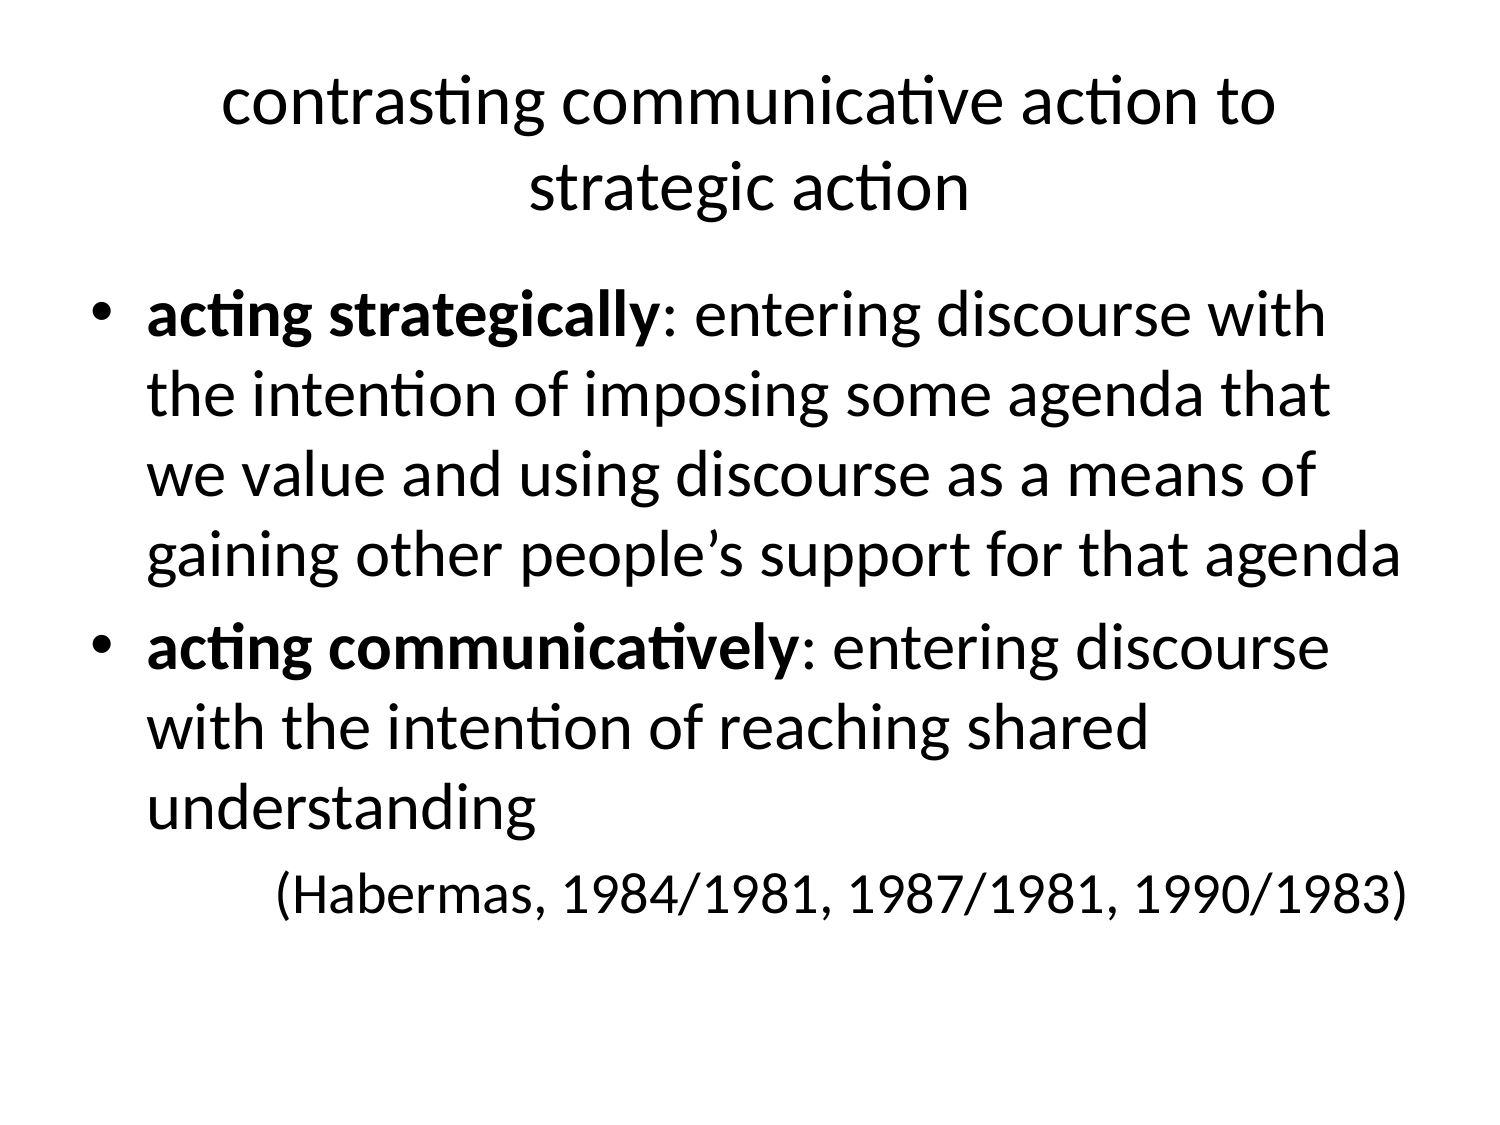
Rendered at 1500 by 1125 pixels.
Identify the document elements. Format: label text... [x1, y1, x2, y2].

title contrasting communicative action to strategic action [75, 45, 1425, 233]
list acting strategically: entering discourse with the intention of imposing some agenda that we value and using discourse as a means of gaining other people’s support for that agenda acting communicatively: entering discourse with the intention of reaching shared understanding (Habermas, 1984/1981, 1987/1981, 1990/1983) [75, 262, 1425, 1005]
